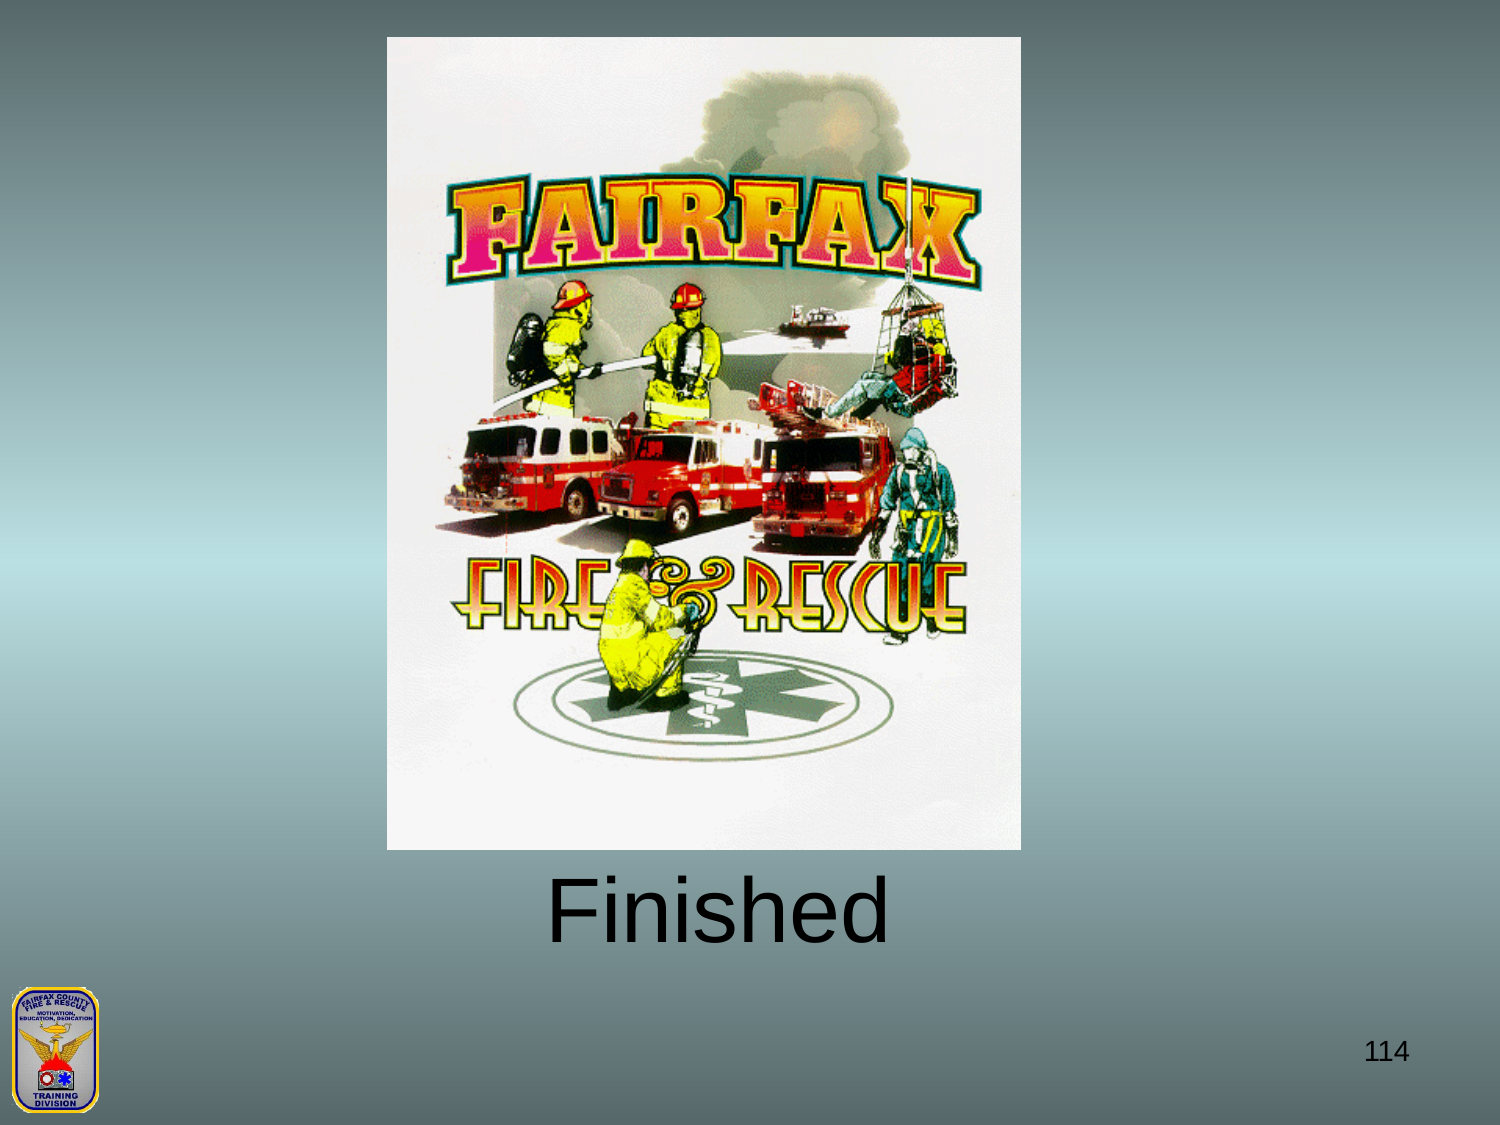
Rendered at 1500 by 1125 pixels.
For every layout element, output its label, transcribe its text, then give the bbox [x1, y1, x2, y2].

title Finished [275, 825, 1163, 988]
picture [12, 987, 99, 1113]
slide_number 114 [1299, 1024, 1426, 1103]
picture [387, 37, 1021, 851]
